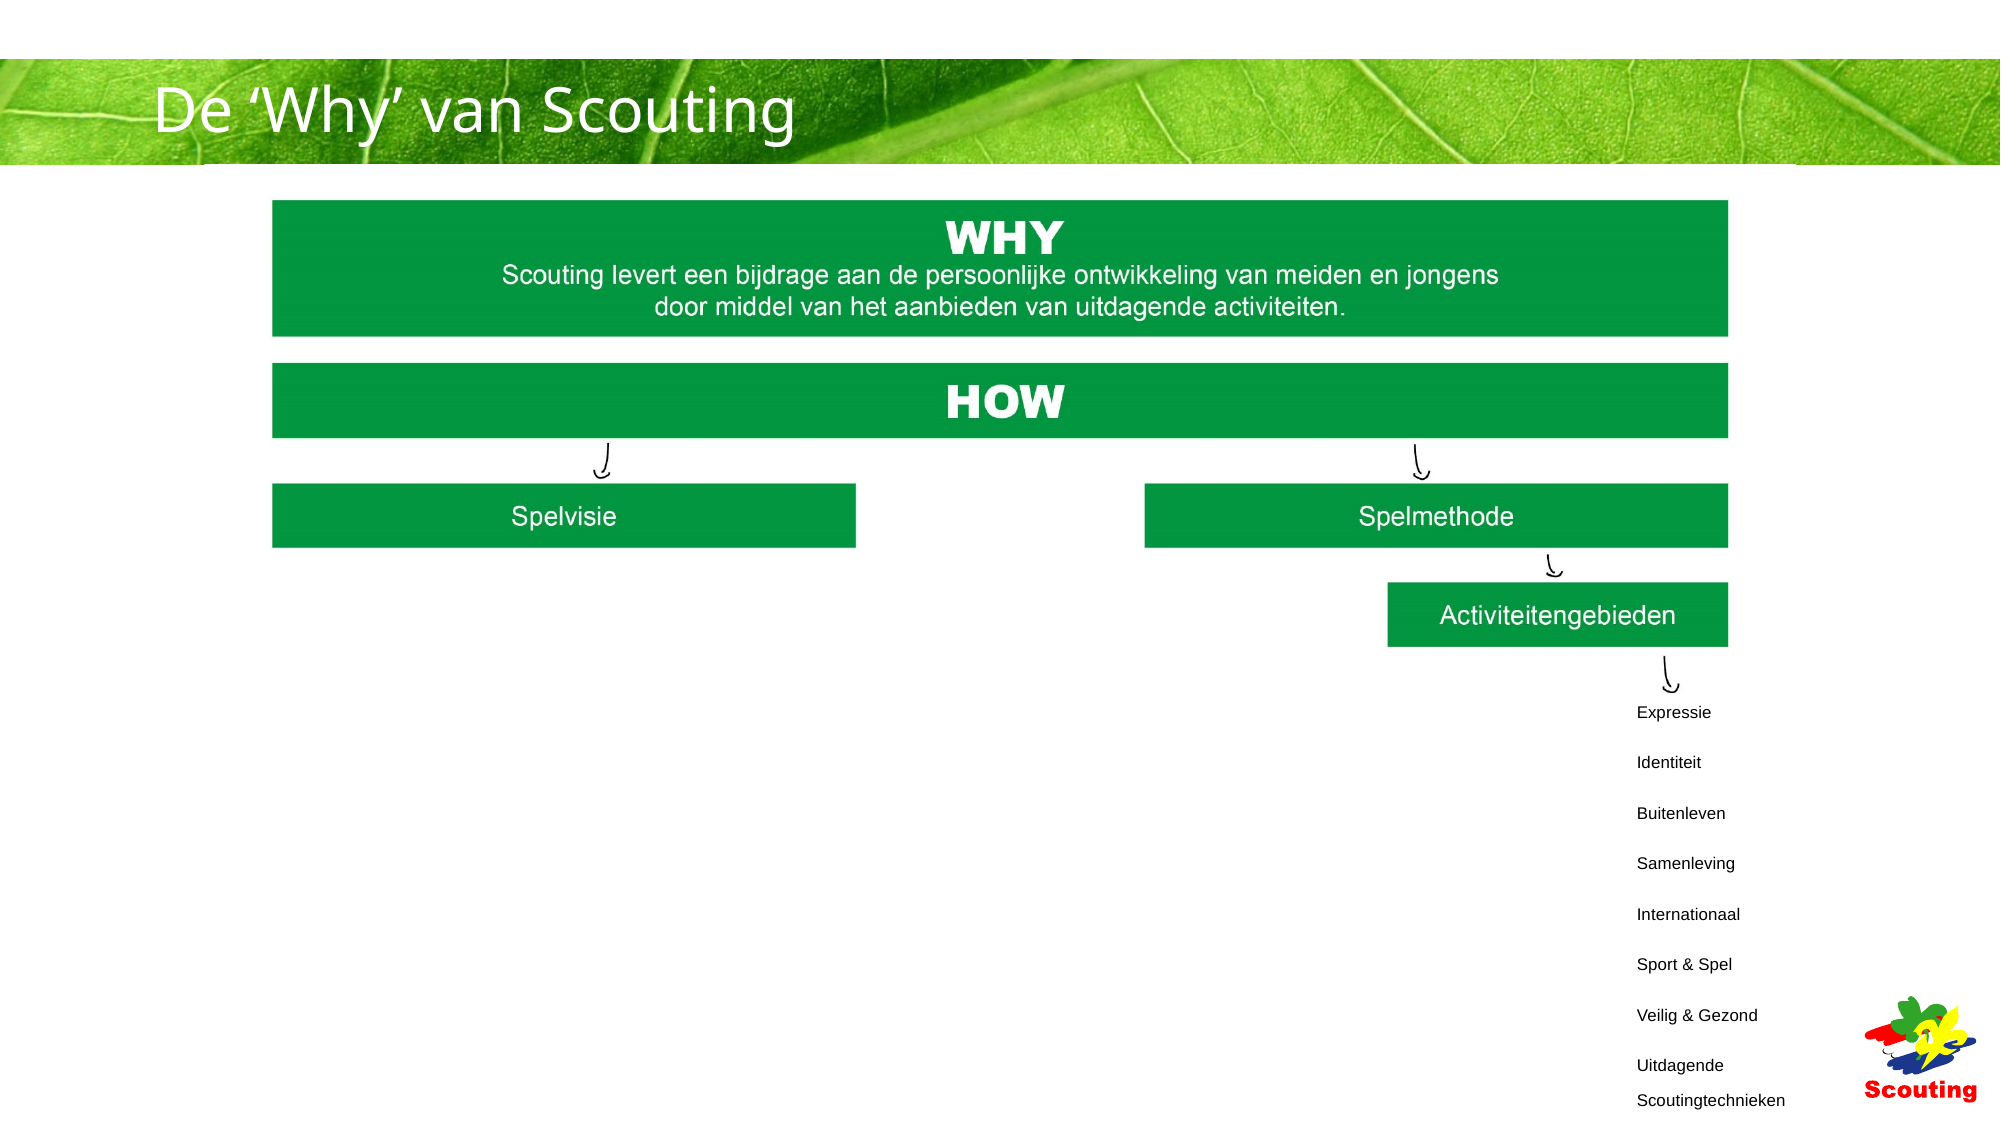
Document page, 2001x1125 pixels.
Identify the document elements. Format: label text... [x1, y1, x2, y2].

picture [204, 164, 1796, 705]
title De ‘Why’ van Scouting [137, 59, 1863, 165]
text_box Buitenleven [1622, 791, 1830, 841]
text_box Expressie [1622, 690, 1830, 740]
text_box Veilig & Gezond [1622, 993, 1830, 1043]
text_box Sport & Spel [1622, 942, 1830, 993]
text_box Samenleving [1622, 841, 1830, 892]
text_box Internationaal [1622, 892, 1830, 942]
text_box Identiteit [1622, 740, 1830, 791]
text_box Uitdagende Scoutingtechnieken [1622, 1043, 1830, 1125]
picture [0, 59, 137, 165]
picture [1863, 59, 2000, 165]
